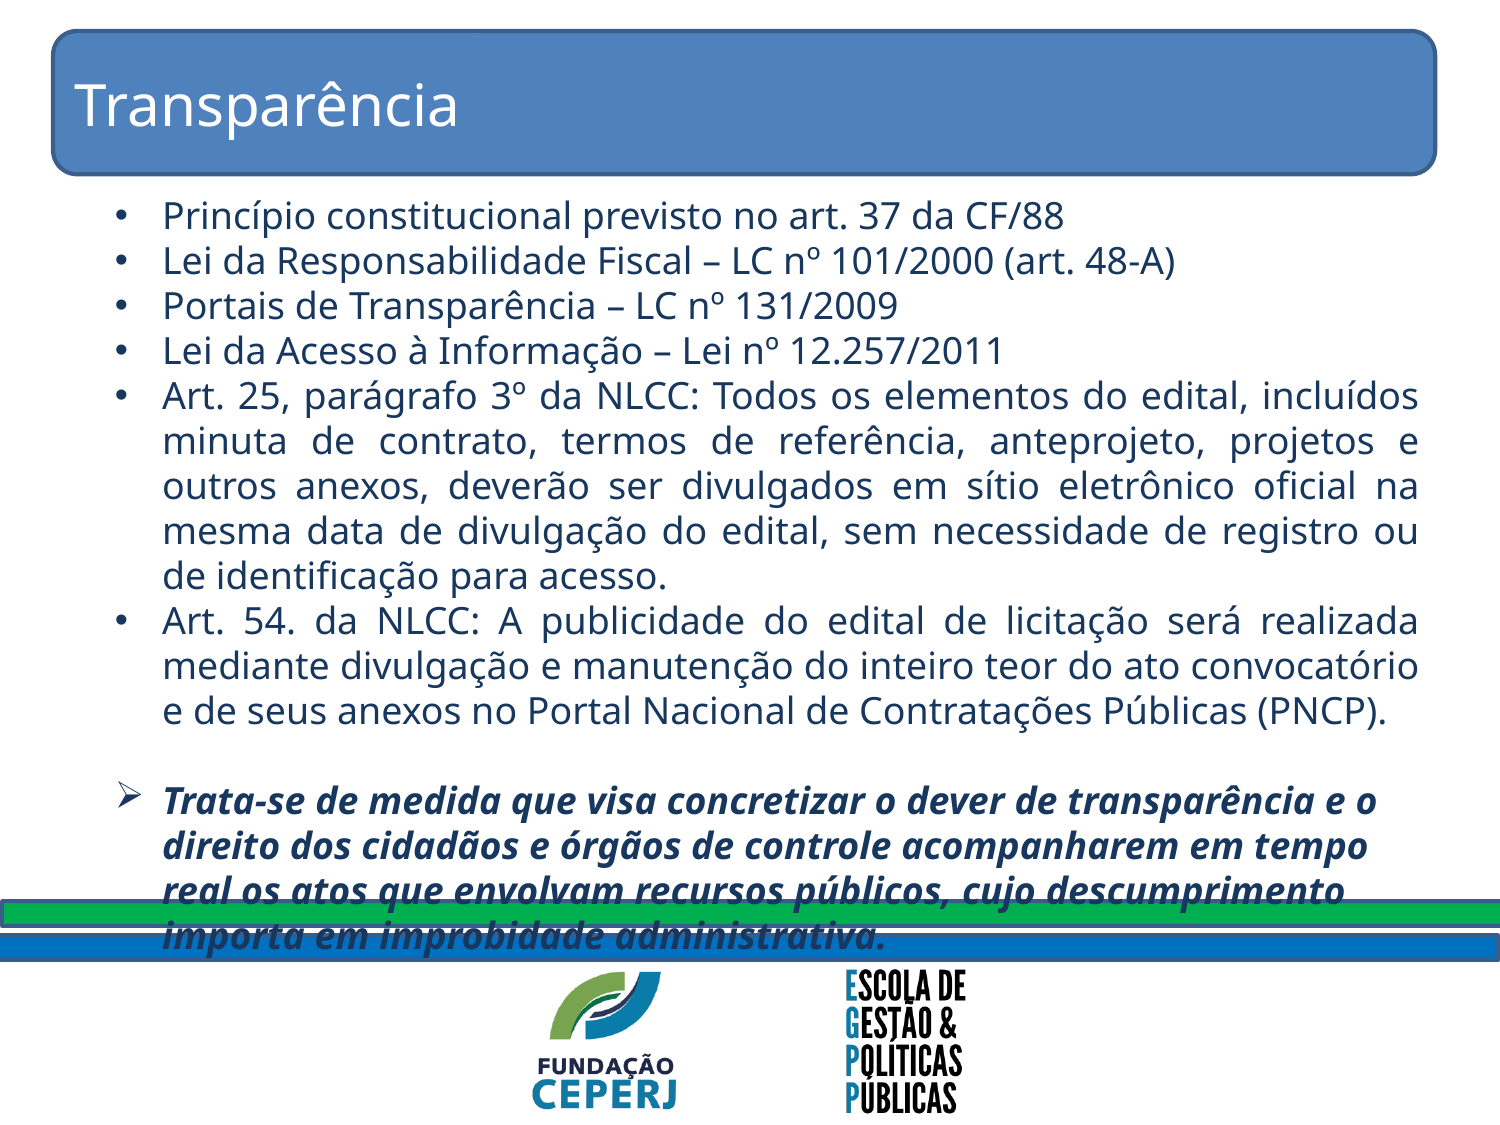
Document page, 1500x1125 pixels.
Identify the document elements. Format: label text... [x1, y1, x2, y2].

picture [0, 899, 1500, 928]
picture [513, 964, 703, 1117]
text_box Transparência [50, 28, 1438, 177]
picture [0, 933, 1500, 1119]
text_box Princípio constitucional previsto no art. 37 da CF/88 Lei da Responsabilidade Fiscal – LC nº 101/2000 (art. 48-A) Portais de Transparência – LC nº 131/2009 Lei da Acesso à Informação – Lei nº 12.257/2011 Art. 25, parágrafo 3º da NLCC: Todos os elementos do edital, incluídos minuta de contrato, termos de referência, anteprojeto, projetos e outros anexos, deverão ser divulgados em sítio eletrônico oficial na mesma data de divulgação do edital, sem necessidade de registro ou de identificação para acesso. Art. 54. da NLCC: A publicidade do edital de licitação será realizada mediante divulgação e manutenção do inteiro teor do ato convocatório e de seus anexos no Portal Nacional de Contratações Públicas (PNCP). Trata-se de medida que visa concretizar o dever de transparência e o direito dos cidadãos e órgãos de controle acompanharem em tempo real os atos que envolvam recursos públicos, cujo descumprimento importa em improbidade administrativa. [100, 184, 1436, 897]
